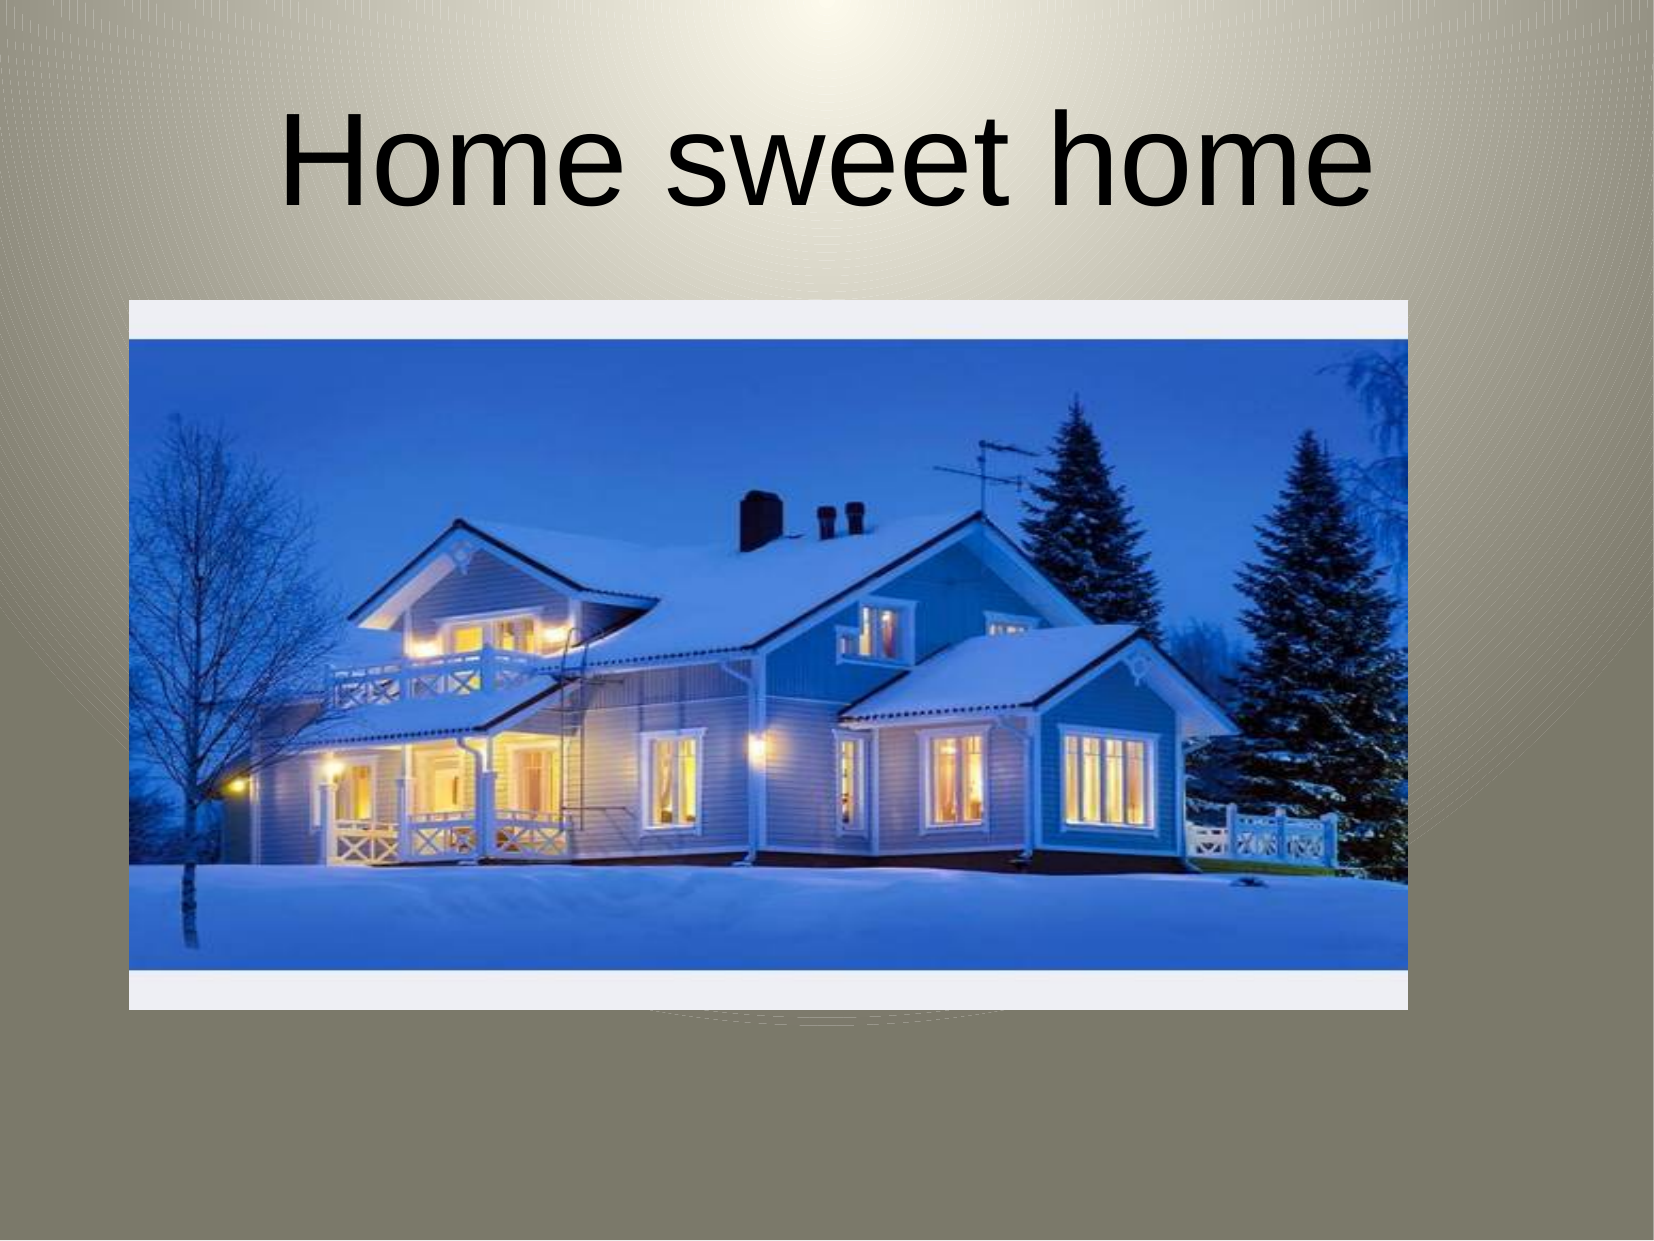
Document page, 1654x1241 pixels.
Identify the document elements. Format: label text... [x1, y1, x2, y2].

title Home sweet home [82, 49, 1571, 257]
picture [129, 300, 1409, 1010]
